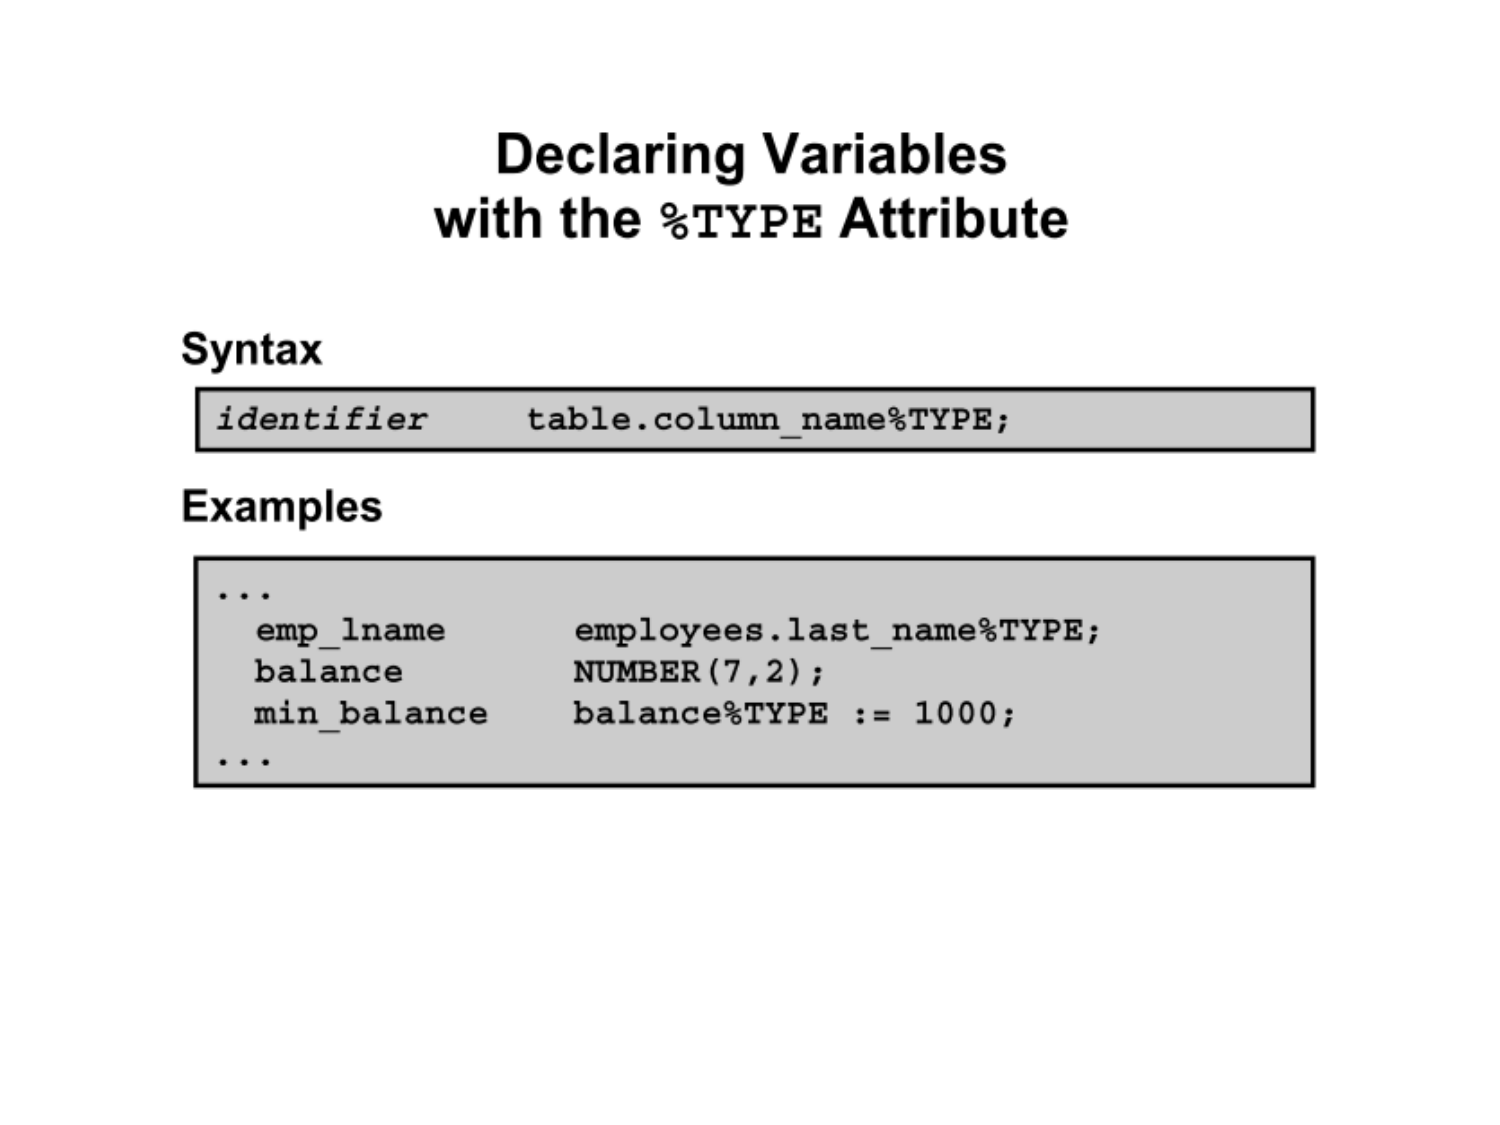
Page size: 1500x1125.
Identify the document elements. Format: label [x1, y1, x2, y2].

picture [49, 37, 1453, 1013]
